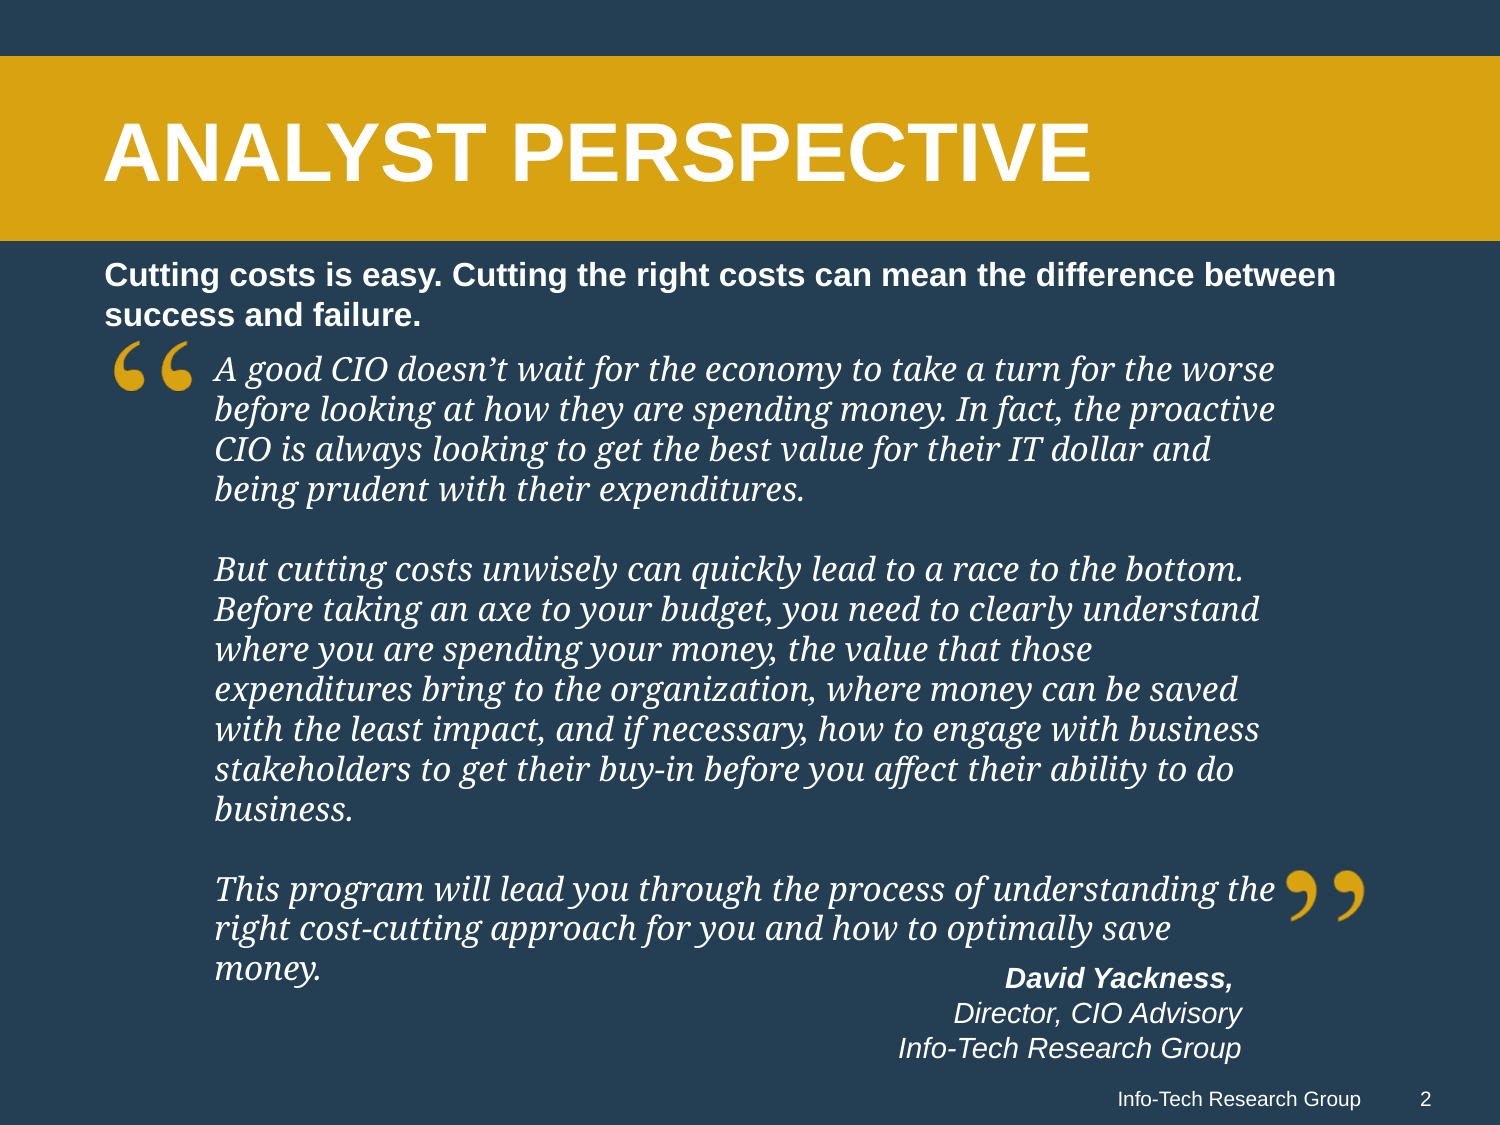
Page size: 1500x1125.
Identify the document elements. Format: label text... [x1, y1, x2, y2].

text_box ANALYST PERSPECTIVE [0, 56, 1500, 241]
text_box David Yackness, Director, CIO Advisory Info-Tech Research Group [525, 952, 1258, 1072]
picture [101, 321, 200, 409]
text_box A good CIO doesn’t wait for the economy to take a turn for the worse before looking at how they are spending money. In fact, the proactive CIO is always looking to get the best value for their IT dollar and being prudent with their expenditures. But cutting costs unwisely can quickly lead to a race to the bottom. Before taking an axe to your budget, you need to clearly understand where you are spending your money, the value that those expenditures bring to the organization, where money can be saved with the least impact, and if necessary, how to engage with business stakeholders to get their buy-in before you affect their ability to do business. This program will lead you through the process of understanding the right cost-cutting approach for you and how to optimally save money. [199, 341, 1299, 1035]
picture [1273, 855, 1377, 932]
text_box Cutting costs is easy. Cutting the right costs can mean the difference between success and failure. [89, 245, 1433, 341]
